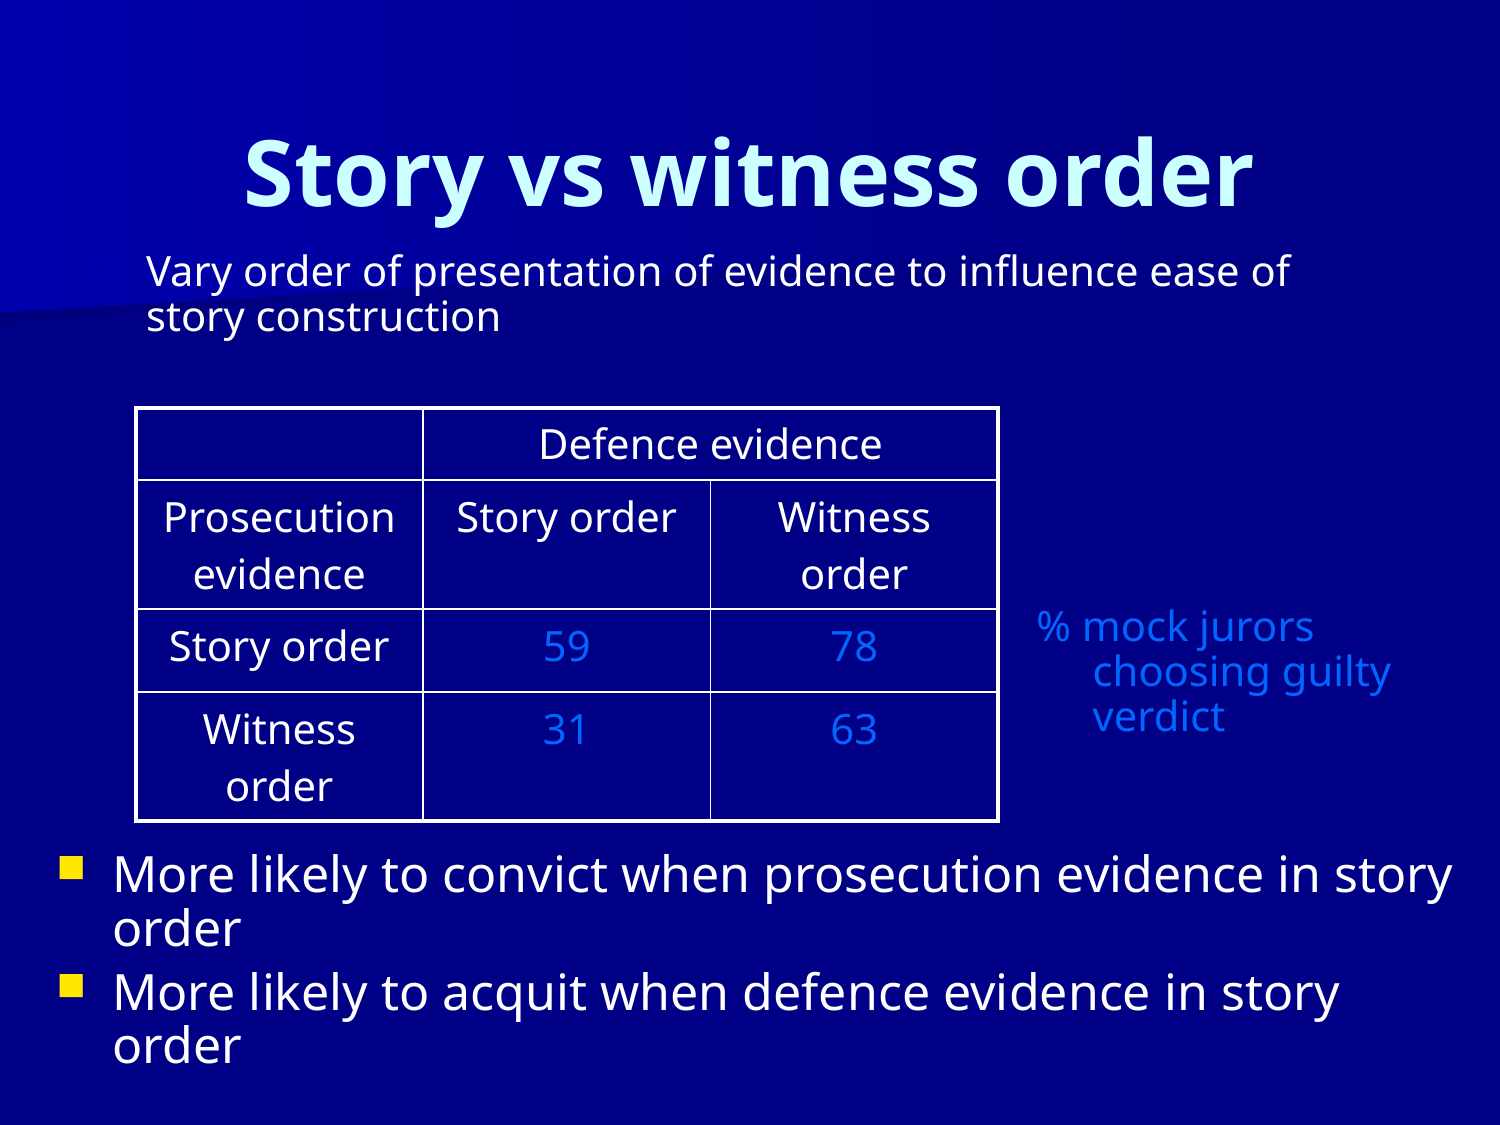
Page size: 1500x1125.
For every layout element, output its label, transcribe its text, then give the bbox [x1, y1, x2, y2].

table_cell 78 [711, 610, 996, 691]
table_cell Story order [424, 481, 710, 608]
table_cell Witness order [711, 481, 996, 608]
text_box % mock jurors choosing guilty verdict [1021, 597, 1447, 752]
table_header [138, 410, 422, 479]
table_cell Prosecution evidence [138, 481, 422, 608]
table_cell Story order [138, 610, 422, 691]
table_header Defence evidence [424, 410, 996, 479]
table_cell 59 [424, 610, 710, 691]
table_cell 31 [424, 693, 710, 819]
title Story vs witness order [74, 44, 1426, 233]
table_cell Witness order [138, 693, 422, 819]
table_cell 63 [711, 693, 996, 819]
list More likely to convict when prosecution evidence in story order More likely to acquit when defence evidence in story order [40, 841, 1471, 977]
text_box Vary order of presentation of evidence to influence ease of story construction [74, 243, 1400, 350]
